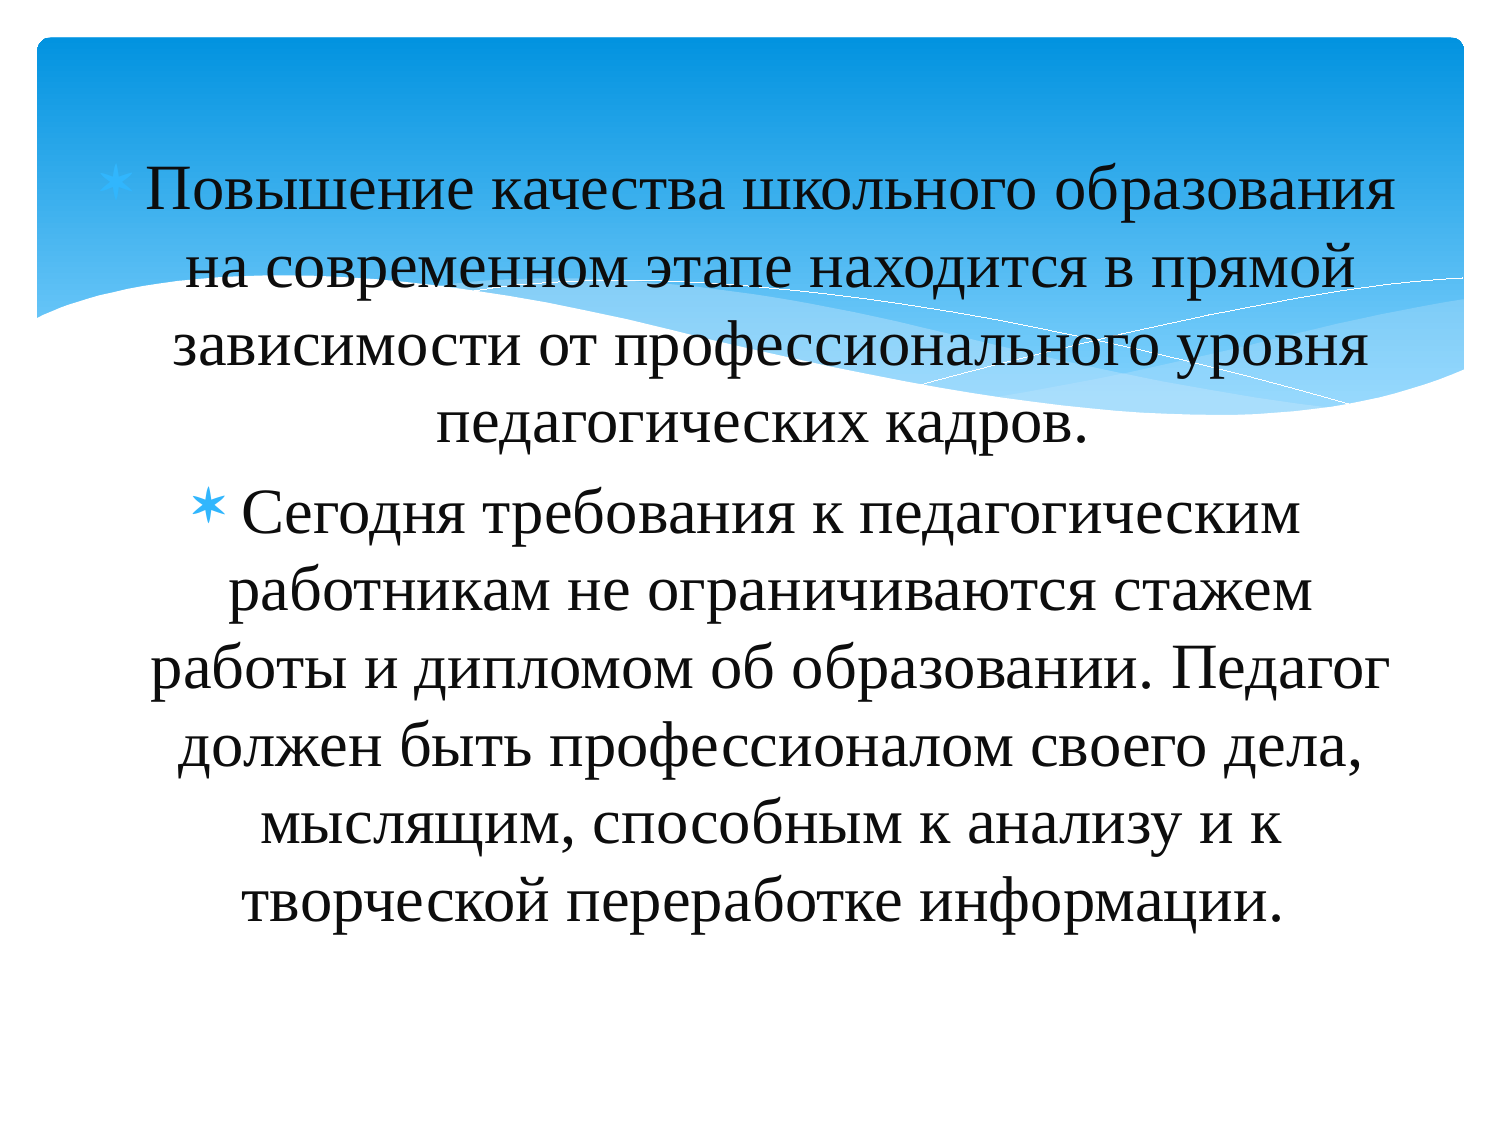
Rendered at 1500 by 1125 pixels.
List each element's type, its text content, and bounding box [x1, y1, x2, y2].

list Повышение качества школьного образования на современном этапе находится в прямой зависимости от профессионального уровня педагогических кадров. Сегодня требования к педагогическим работникам не ограничиваются стажем работы и дипломом об образовании. Педагог должен быть профессионалом своего дела, мыслящим, способным к анализу и к творческой переработке информации. [75, 66, 1425, 1083]
